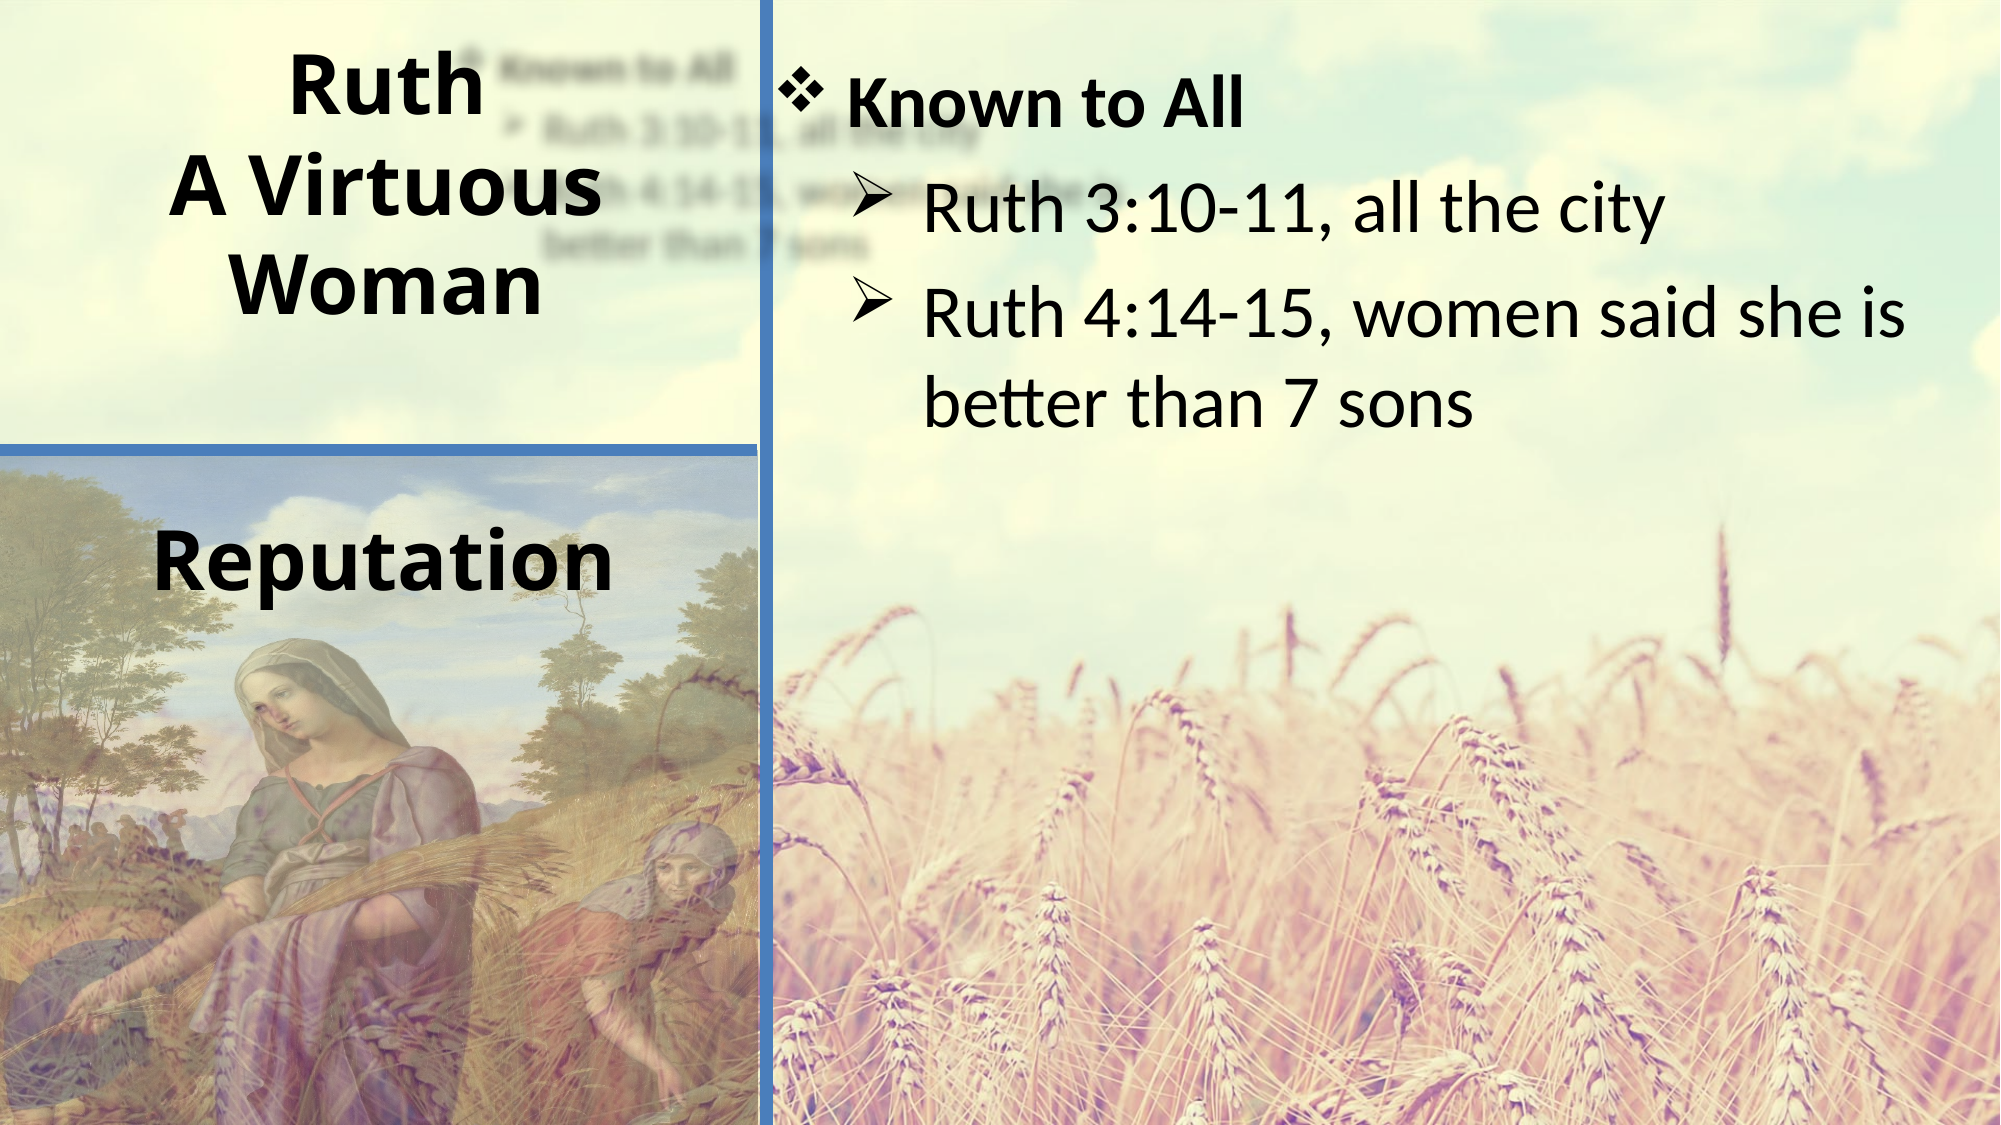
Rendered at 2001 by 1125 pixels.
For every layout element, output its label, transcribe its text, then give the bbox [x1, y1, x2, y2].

list Reputation [0, 500, 767, 1101]
title Ruth A Virtuous Woman [16, 24, 758, 426]
list Known to All Ruth 3:10-11, all the city Ruth 4:14-15, women said she is better than 7 sons [757, 44, 1984, 1125]
